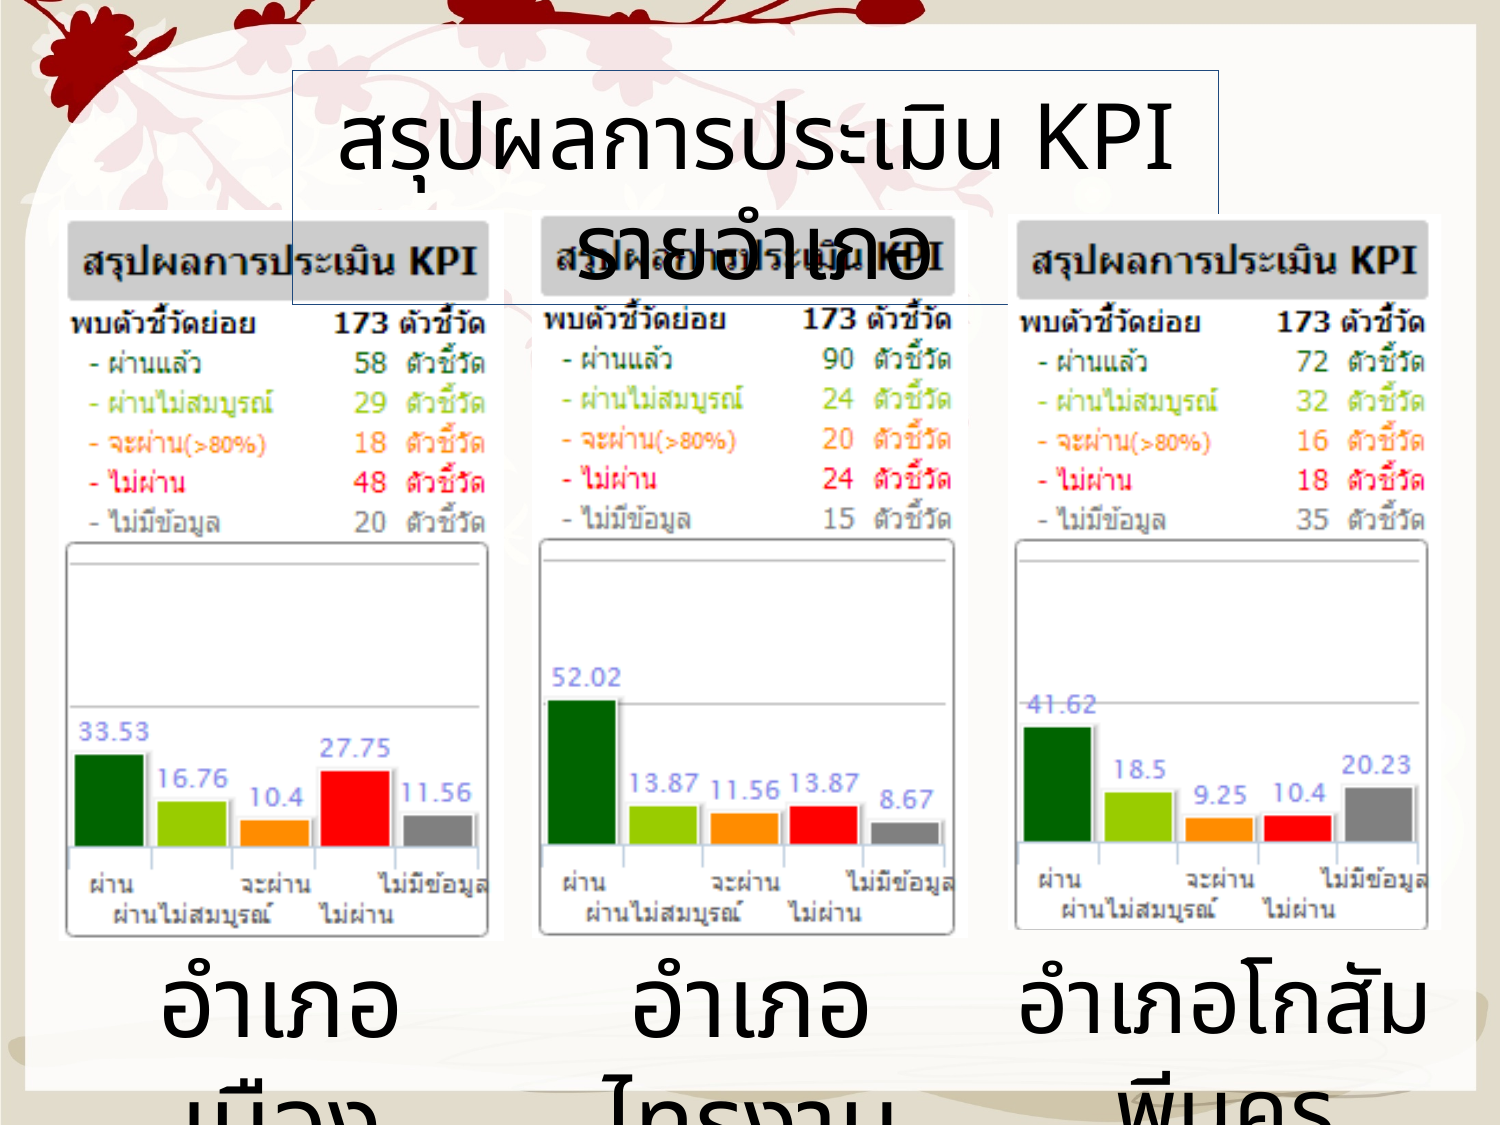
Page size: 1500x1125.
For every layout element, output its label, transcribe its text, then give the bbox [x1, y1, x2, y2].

text_box อำเภอเมือง [93, 950, 469, 1125]
text_box อำเภอโกสัมพีนคร [984, 934, 1465, 1125]
text_box อำเภอไทรงาม [529, 930, 975, 1125]
picture [0, 0, 1500, 1125]
text_box สรุปผลการประเมิน KPI รายอำเภอ [292, 70, 1219, 305]
